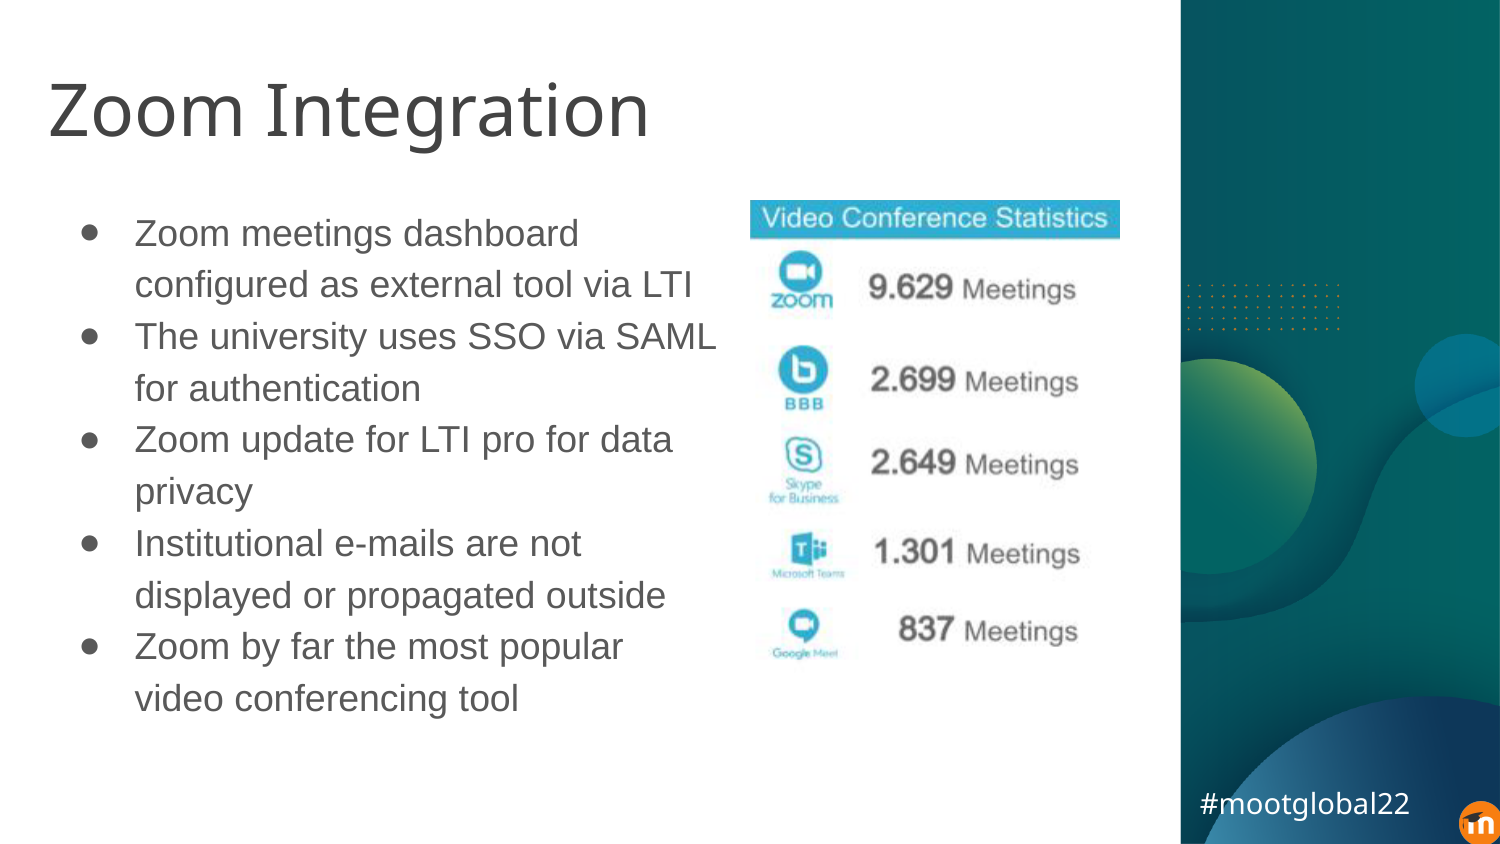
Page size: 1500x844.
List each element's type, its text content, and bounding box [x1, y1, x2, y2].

title Zoom Integration [33, 48, 1201, 162]
list Zoom meetings dashboard configured as external tool via LTI The university uses SSO via SAML for authentication Zoom update for LTI pro for data privacy Institutional e-mails are not displayed or propagated outside Zoom by far the most popular video conferencing tool [44, 186, 738, 767]
picture [0, 0, 1500, 844]
